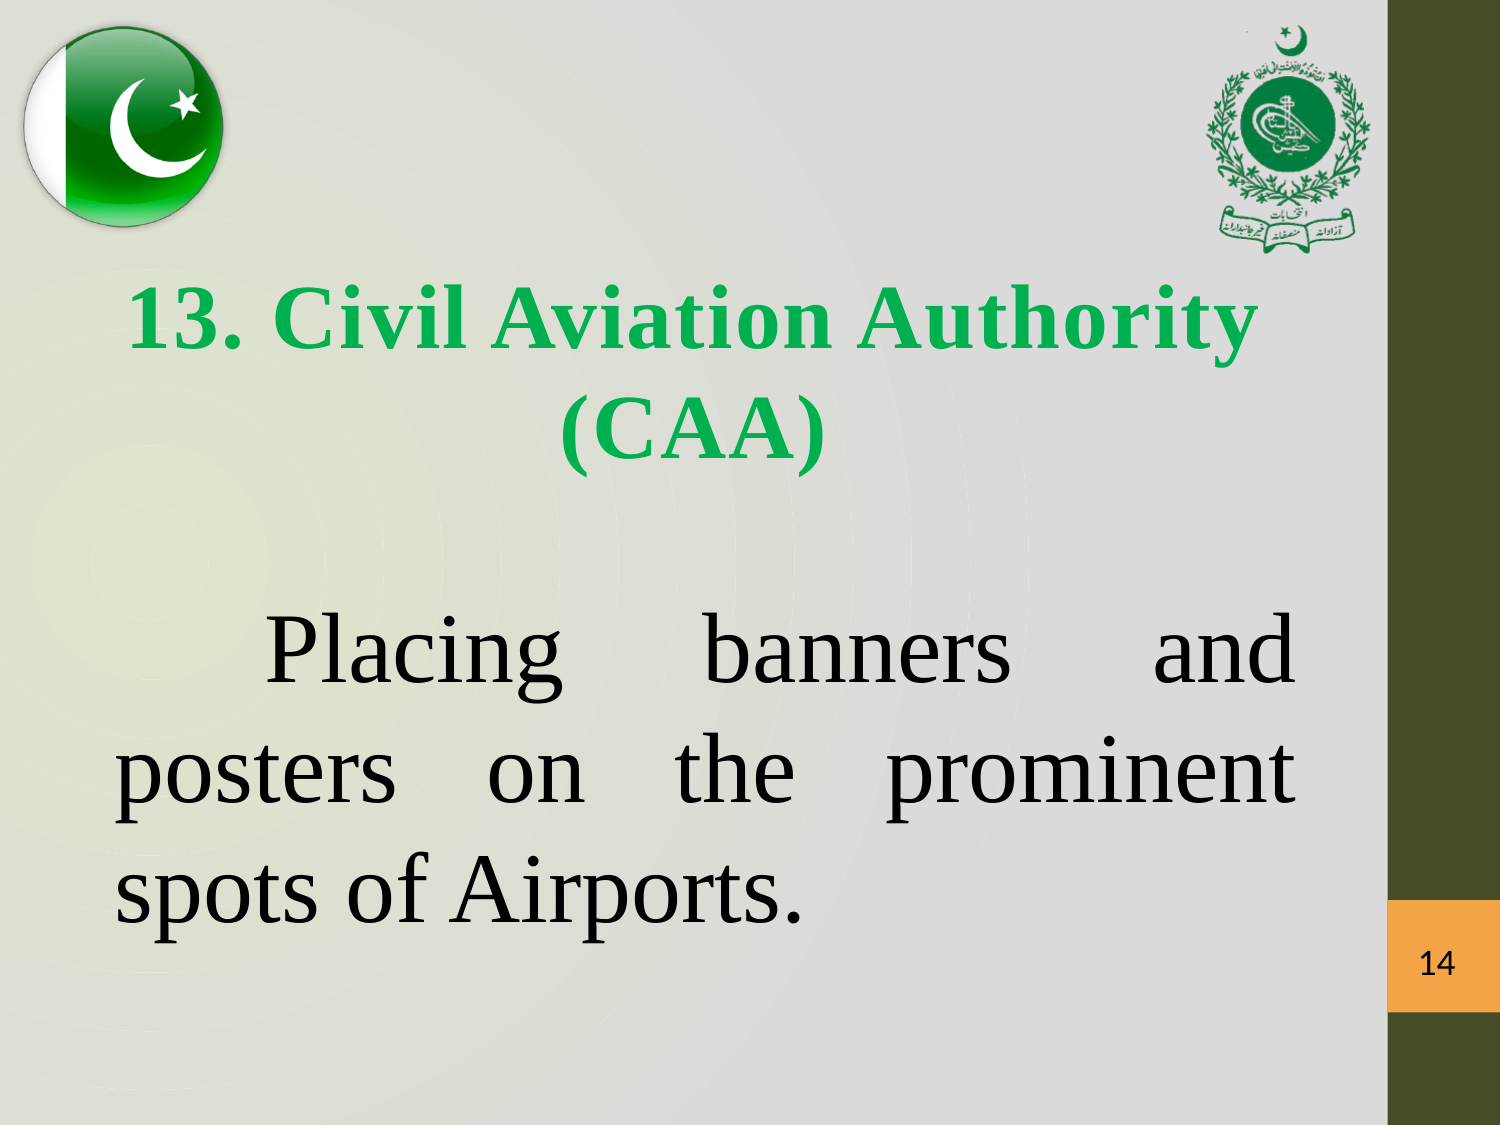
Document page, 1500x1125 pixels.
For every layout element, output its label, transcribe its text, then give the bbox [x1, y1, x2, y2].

text_box [74, 485, 1338, 1013]
text_box 13. Civil Aviation Authority (CAA) [0, 249, 1425, 485]
picture [0, 15, 272, 238]
text_box Placing banners and posters on the prominent spots of Airports. [99, 562, 1313, 950]
text_box 14 [1399, 926, 1490, 992]
picture [1187, 15, 1389, 249]
